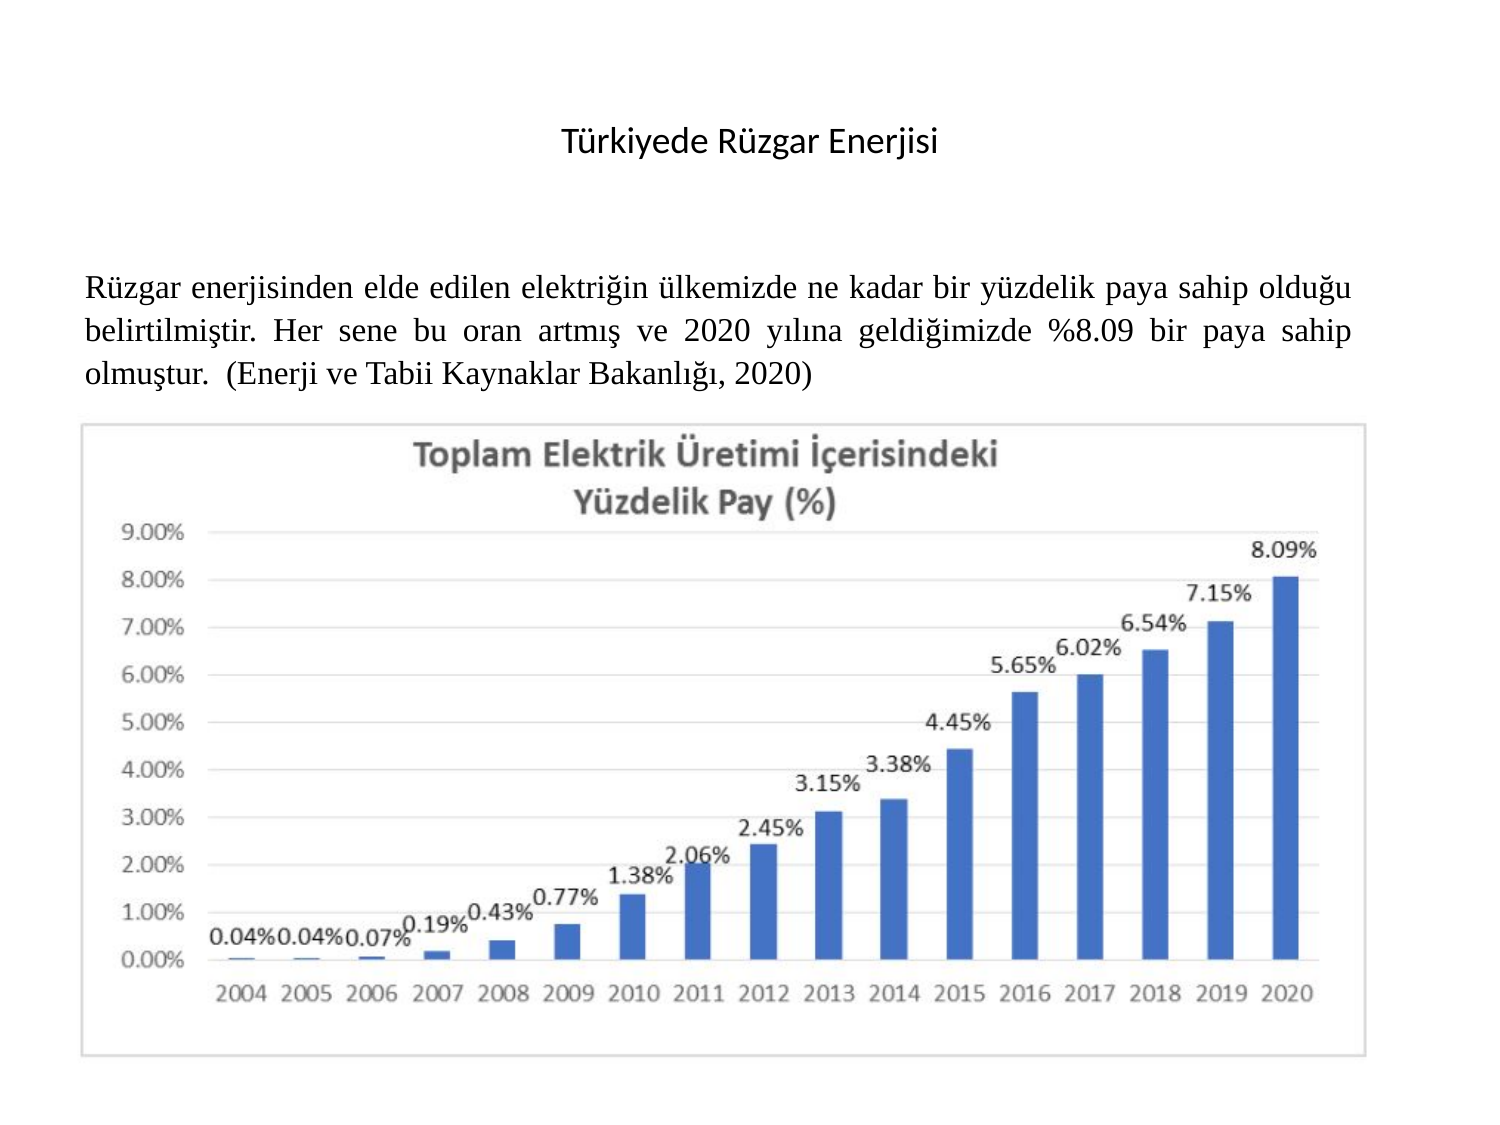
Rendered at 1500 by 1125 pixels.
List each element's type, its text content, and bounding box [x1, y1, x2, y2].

title Türkiyede Rüzgar Enerjisi [75, 45, 1425, 233]
text_box Rüzgar enerjisinden elde edilen elektriğin ülkemizde ne kadar bir yüzdelik paya sahip olduğu belirtilmiştir. Her sene bu oran artmış ve 2020 yılına geldiğimizde %8.09 bir paya sahip olmuştur. (Enerji ve Tabii Kaynaklar Bakanlığı, 2020) [70, 255, 1370, 399]
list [65, 413, 1417, 1076]
